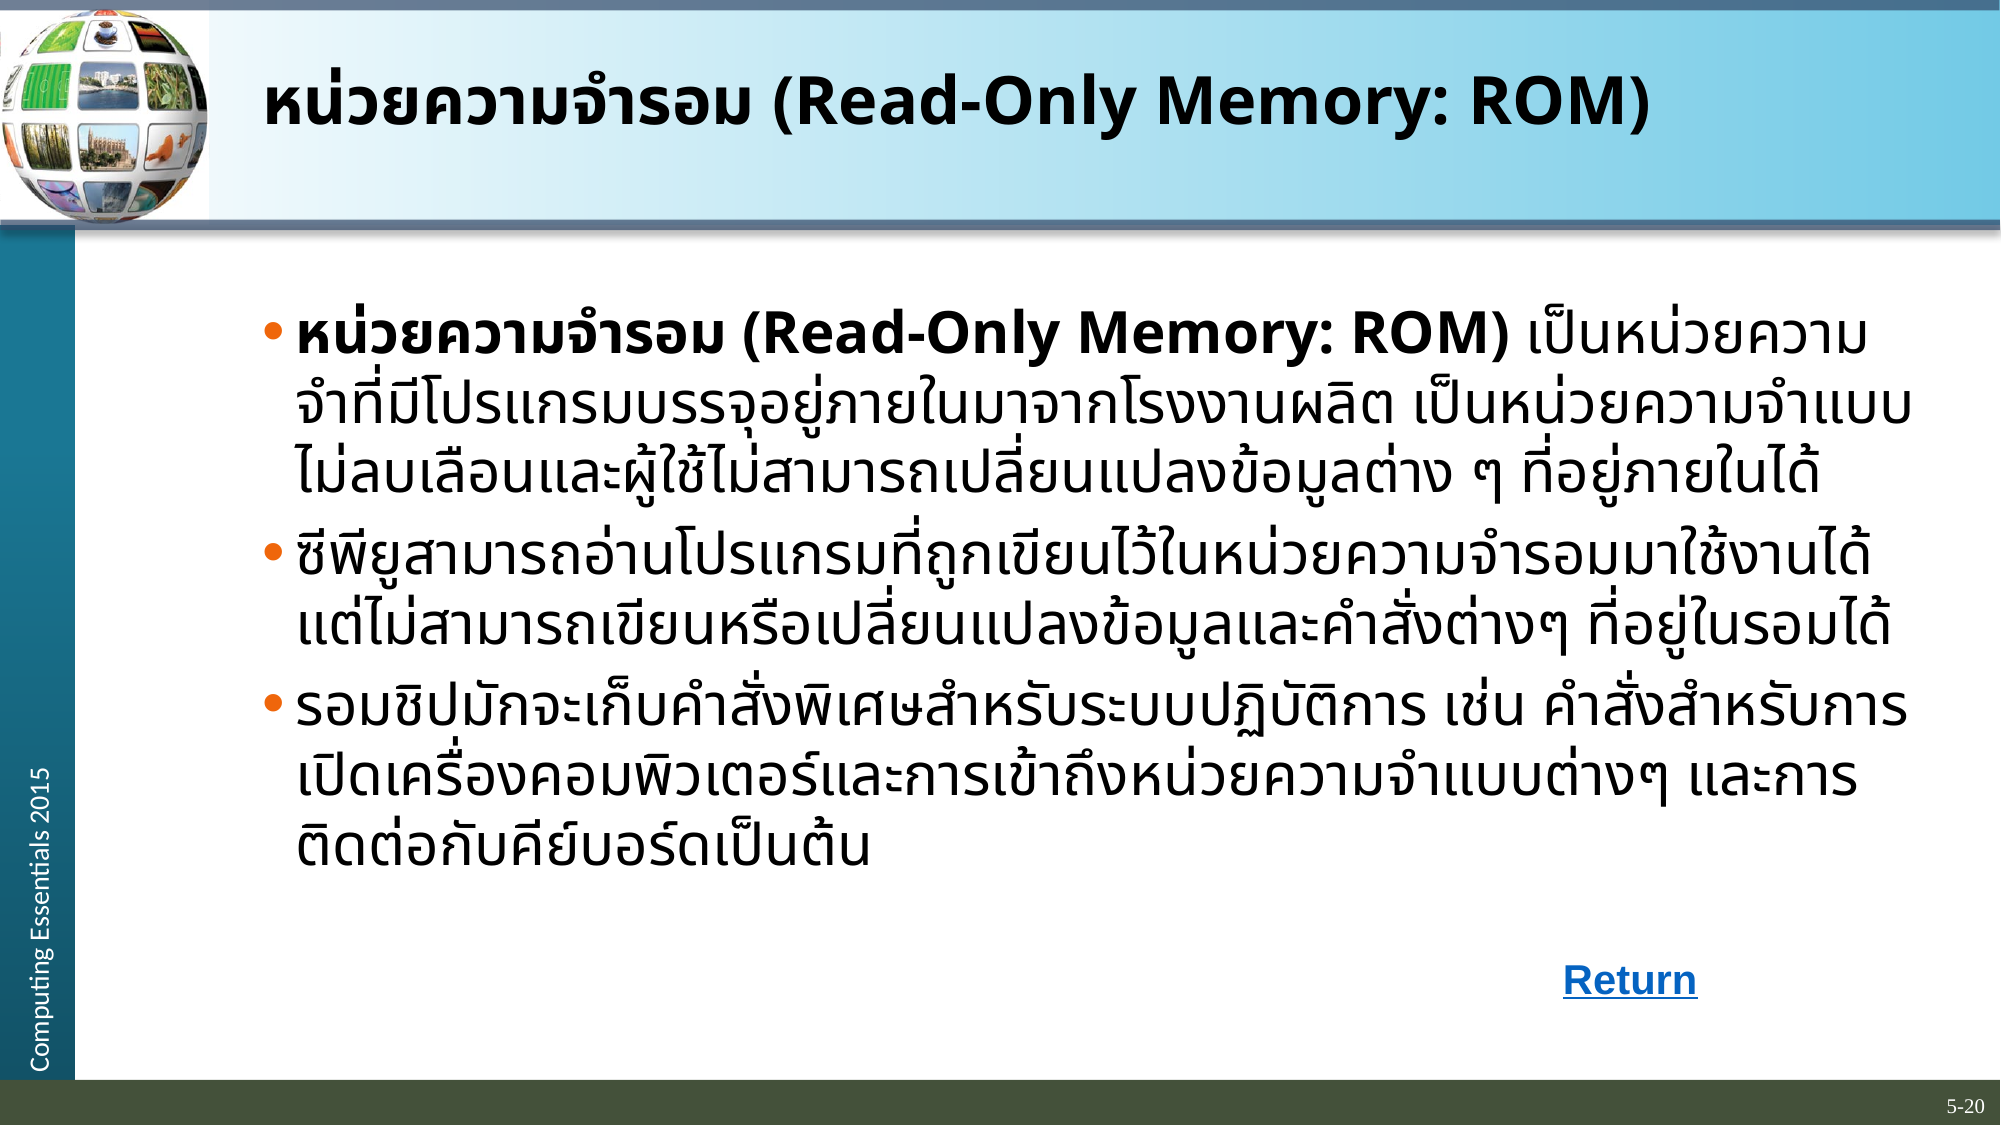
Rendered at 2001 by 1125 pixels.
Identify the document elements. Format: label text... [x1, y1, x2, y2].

list หน่วยความจำรอม (Read-Only Memory: ROM) เป็นหน่วยความจำที่มีโปรแกรมบรรจุอยู่ภายในมาจากโรงงานผลิต เป็นหน่วยความจำแบบไม่ลบเลือนและผู้ใช้ไม่สามารถเปลี่ยนแปลงข้อมูลต่าง ๆ ที่อยู่ภายในได้ ซีพียูสามารถอ่านโปรแกรมที่ถูกเขียนไว้ในหน่วยความจำรอมมาใช้งานได้ แต่ไม่สามารถเขียนหรือเปลี่ยนแปลงข้อมูลและคำสั่งต่างๆ ที่อยู่ในรอมได้ รอมชิปมักจะเก็บคำสั่งพิเศษสำหรับระบบปฏิบัติการ เช่น คำสั่งสำหรับการเปิดเครื่องคอมพิวเตอร์และการเข้าถึงหน่วยความจำแบบต่างๆ และการติดต่อกับคีย์บอร์ดเป็นต้น [247, 287, 1938, 995]
picture [0, 11, 210, 219]
title หน่วยความจำรอม (Read-Only Memory: ROM) [247, 0, 1985, 195]
text_box Return [1524, 945, 1736, 1010]
